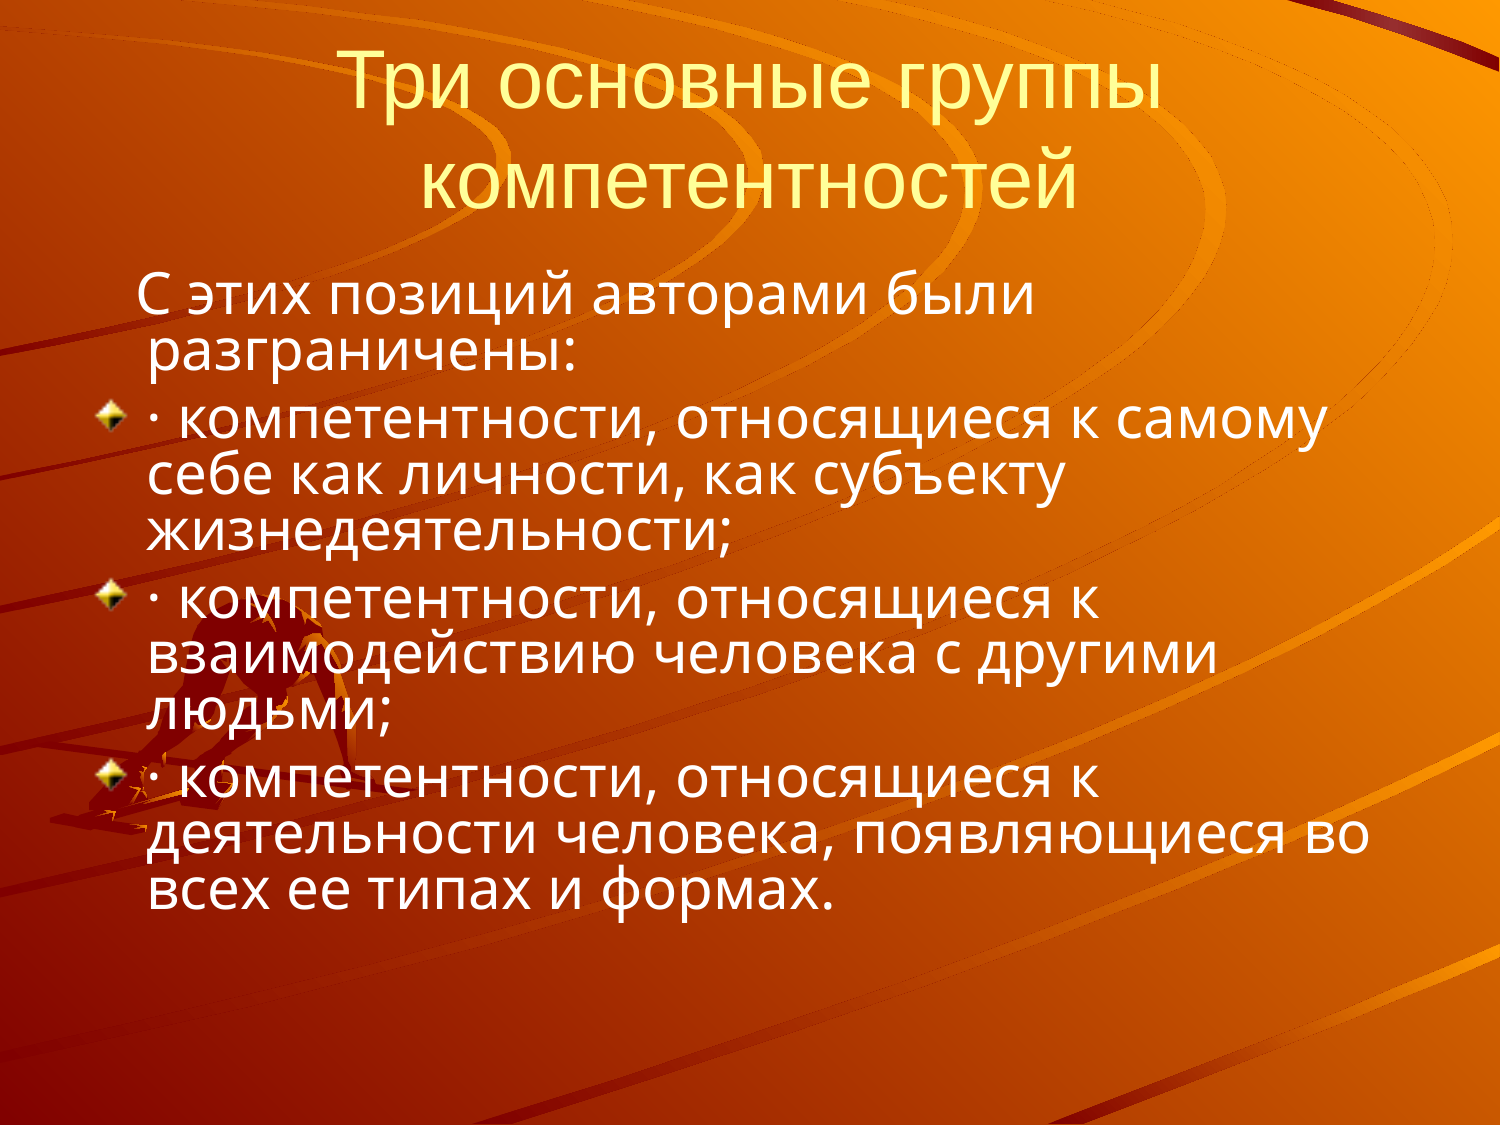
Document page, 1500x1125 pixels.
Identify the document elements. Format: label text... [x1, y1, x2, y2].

picture [90, 573, 131, 615]
title Три основные группы компетентностей [75, 26, 1425, 233]
picture [90, 753, 131, 795]
list С этих позиций авторами были разграничены: · компетентности, относящиеся к самому себе как личности, как субъекту жизнедеятельности; · компетентности, относящиеся к взаимодействию человека с другими людьми; · компетентности, относящиеся к деятельности человека, появляющиеся во всех ее типах и формах. [75, 262, 1425, 1006]
picture [90, 394, 131, 436]
